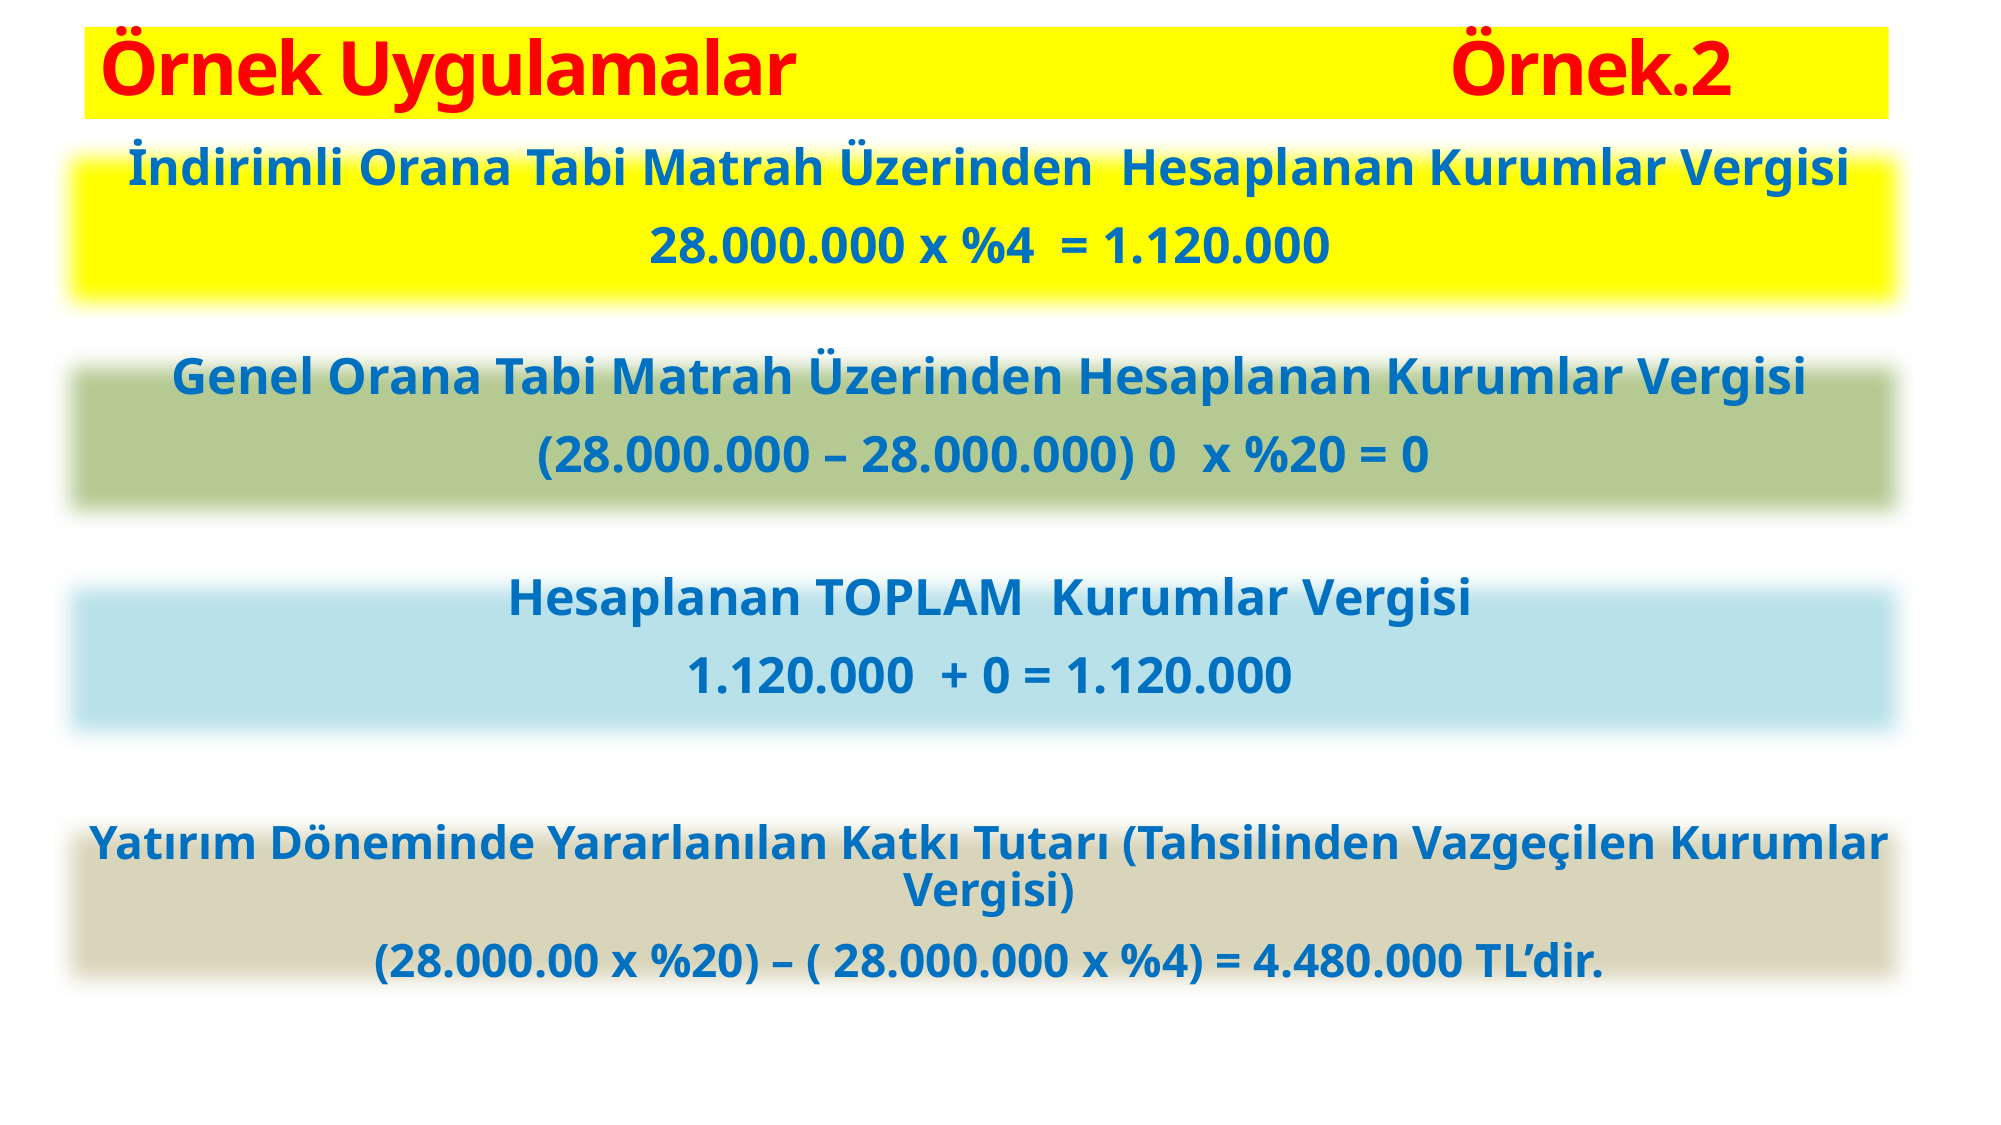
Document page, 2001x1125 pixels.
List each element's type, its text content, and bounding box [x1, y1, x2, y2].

text_box Yatırım Döneminde Yararlanılan Katkı Tutarı (Tahsilinden Vazgeçilen Kurumlar Vergisi) (28.000.00 x %20) – ( 28.000.000 x %4) = 4.480.000 TL’dir. [90, 852, 1880, 962]
text_box Tespit olunan kazanca İndirimli K.V. Oranı Uygulanacaktır. [85, 379, 1885, 499]
text_box İndirimli Orana Tabi Matrah Üzerinden Hesaplanan Kurumlar Vergisi 28.000.000 x %4 = 1.120.000 [90, 175, 1880, 285]
text_box Hesaplanan TOPLAM Kurumlar Vergisi 1.120.000 + 0 = 1.120.000 [90, 605, 1880, 715]
text_box Genel Orana Tabi Matrah Üzerinden Hesaplanan Kurumlar Vergisi (28.000.000 – 28.000.000) 0 x %20 = 0 [90, 384, 1880, 494]
text_box Kazancın Ayrı Olarak Tespiti Halinde [85, 170, 1885, 290]
text_box Kazancın Ayrı Olarak Tespitinin Mümkün Olmadığı Hallerde [85, 600, 1885, 720]
title Örnek Uygulamalar Örnek.2 [84, 26, 1889, 119]
text_box Gerçekleşen Tevsi Yatırım / Dönem Sonu Toplam MDV oranı ile Ticari Kazancın Çarpılması ile bulunacaktır. [85, 847, 1885, 967]
